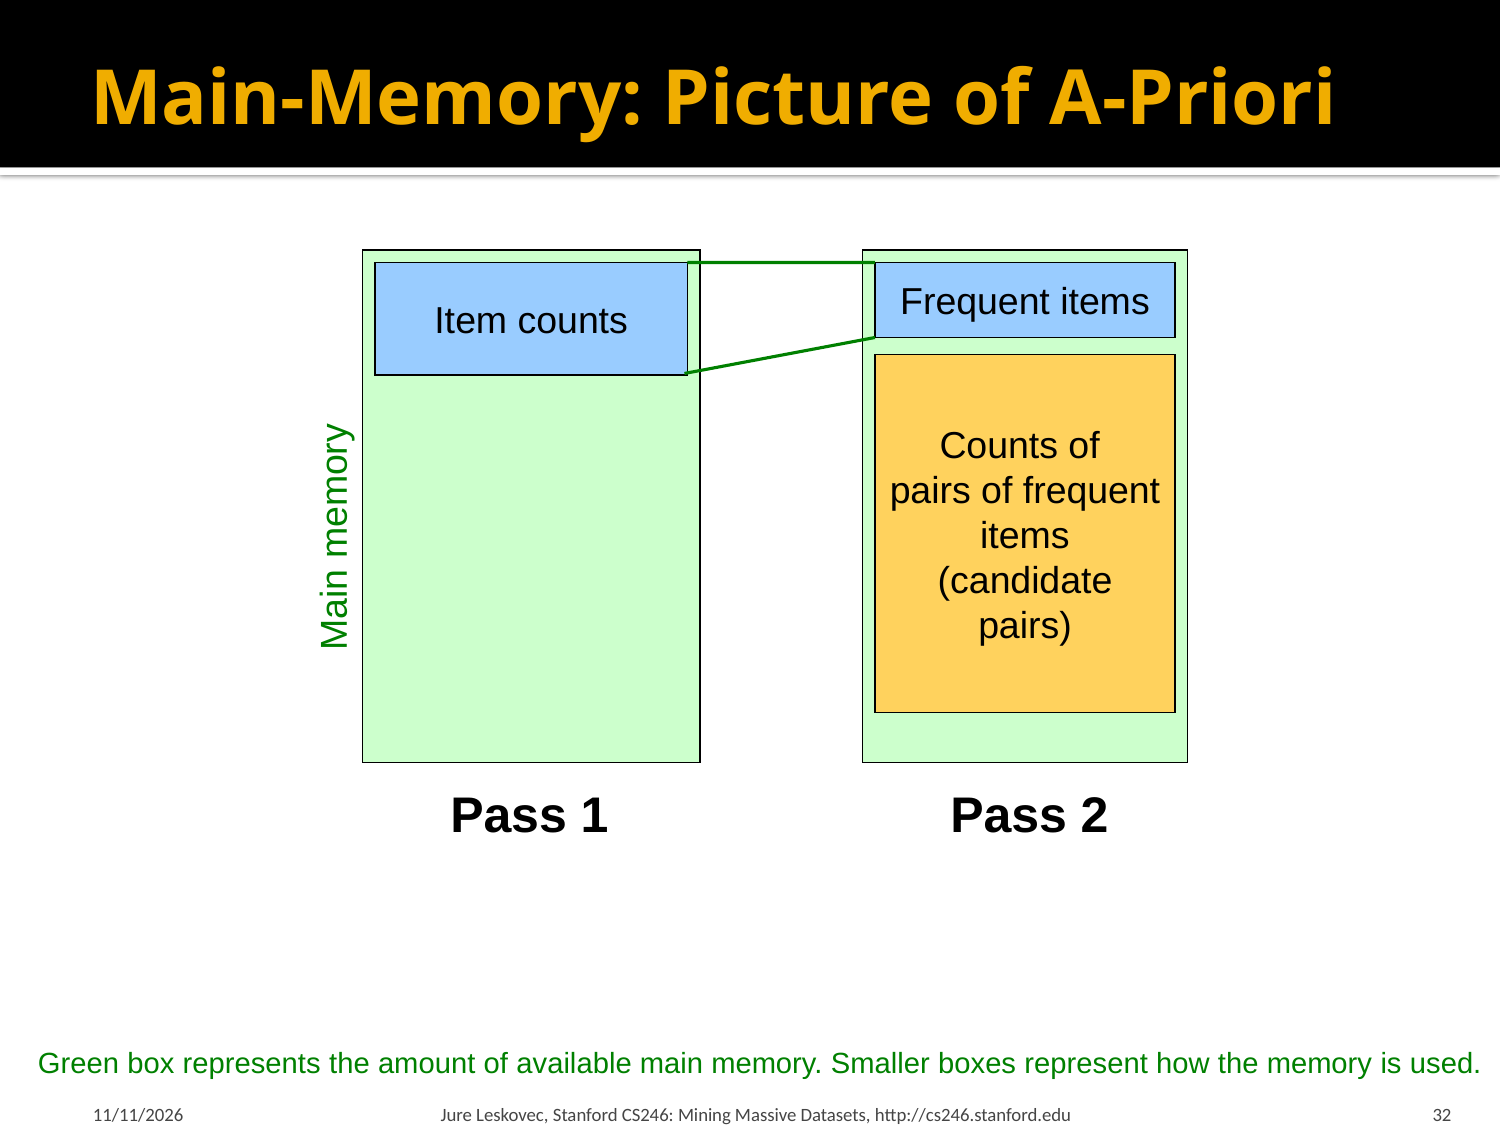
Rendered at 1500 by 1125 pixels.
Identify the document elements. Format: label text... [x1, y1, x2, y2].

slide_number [75, 1087, 425, 1125]
text_box Green box represents the amount of available main memory. Smaller boxes represent how the memory is used. [23, 1036, 1499, 1087]
text_box [362, 249, 700, 763]
text_box Item counts [374, 262, 688, 375]
footer Jure Leskovec, Stanford CS246: Mining Massive Datasets, http://cs246.stanford.edu [433, 1087, 1337, 1125]
text_box [862, 249, 1188, 763]
text_box Pass 2 [935, 774, 1124, 850]
text_box Frequent items [874, 262, 1175, 338]
text_box Main memory [301, 408, 362, 666]
title Main-Memory: Picture of A-Priori [75, 12, 1463, 175]
slide_number 32 [1345, 1087, 1467, 1125]
text_box Counts of pairs of frequent items (candidate pairs) [874, 354, 1175, 713]
text_box Pass 1 [435, 774, 624, 850]
